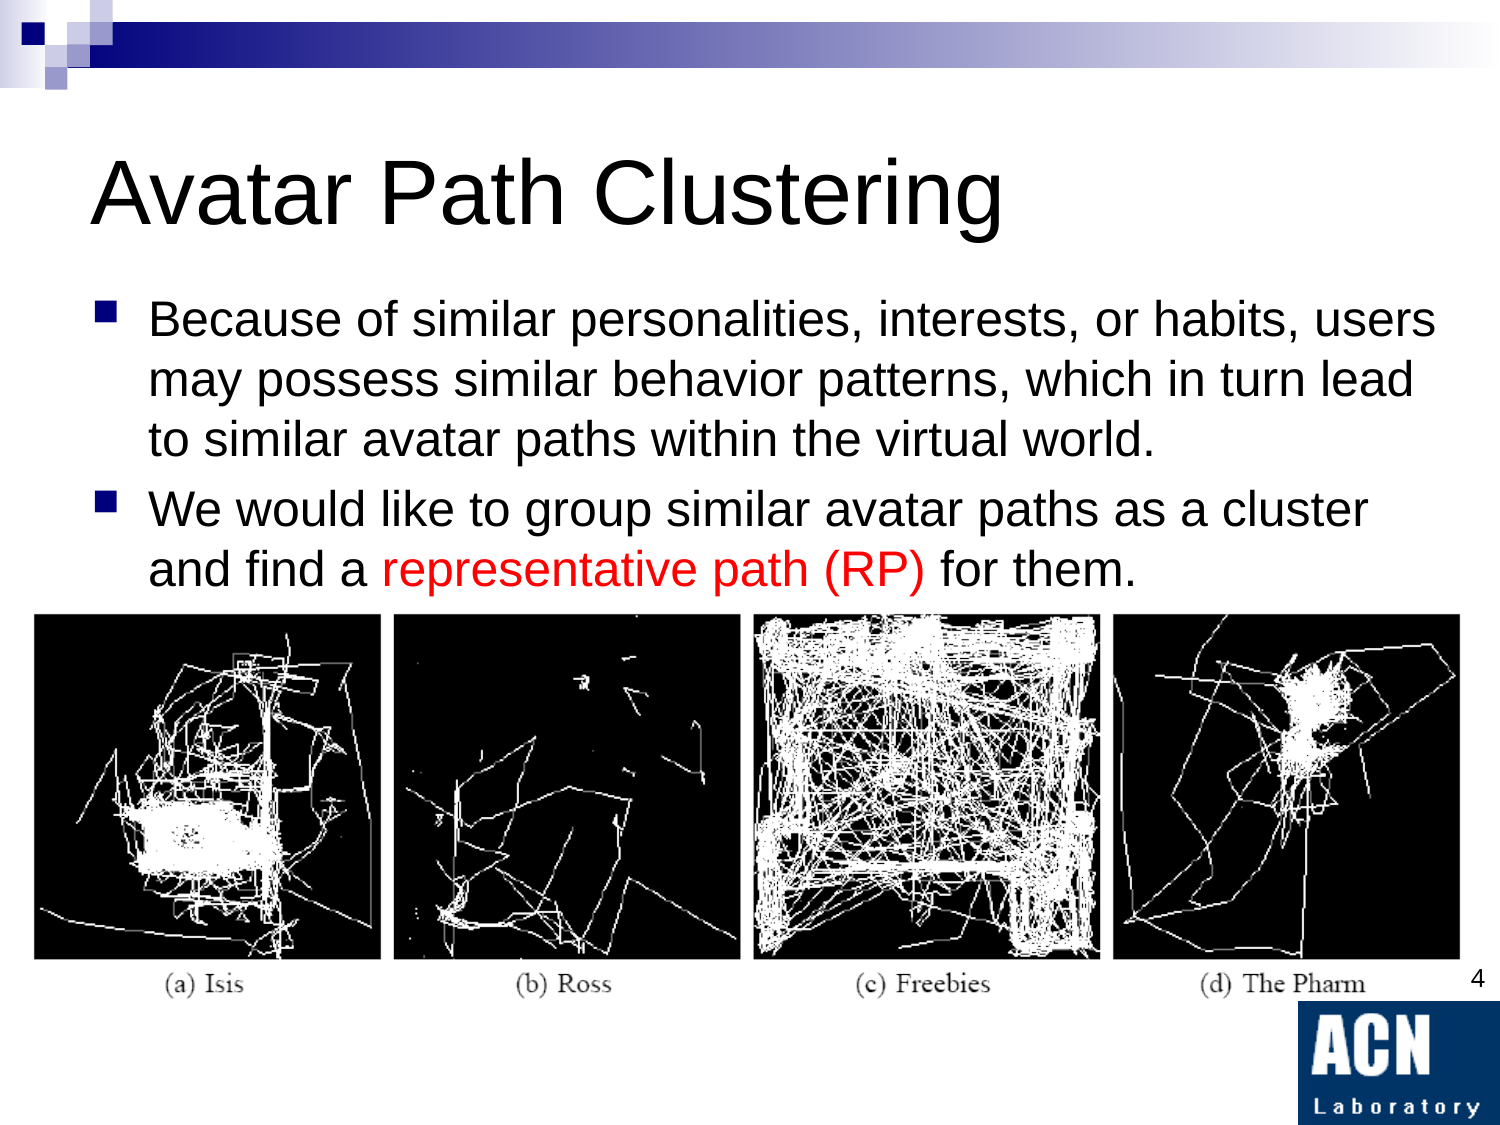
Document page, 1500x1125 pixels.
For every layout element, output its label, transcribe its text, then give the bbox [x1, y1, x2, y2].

title Avatar Path Clustering [74, 74, 1426, 301]
picture [17, 597, 1500, 1125]
slide_number 4 [1492, 963, 1500, 1004]
list Because of similar personalities, interests, or habits, users may possess similar behavior patterns, which in turn lead to similar avatar paths within the virtual world. We would like to group similar avatar paths as a cluster and find a representative path (RP) for them. [76, 278, 1459, 575]
